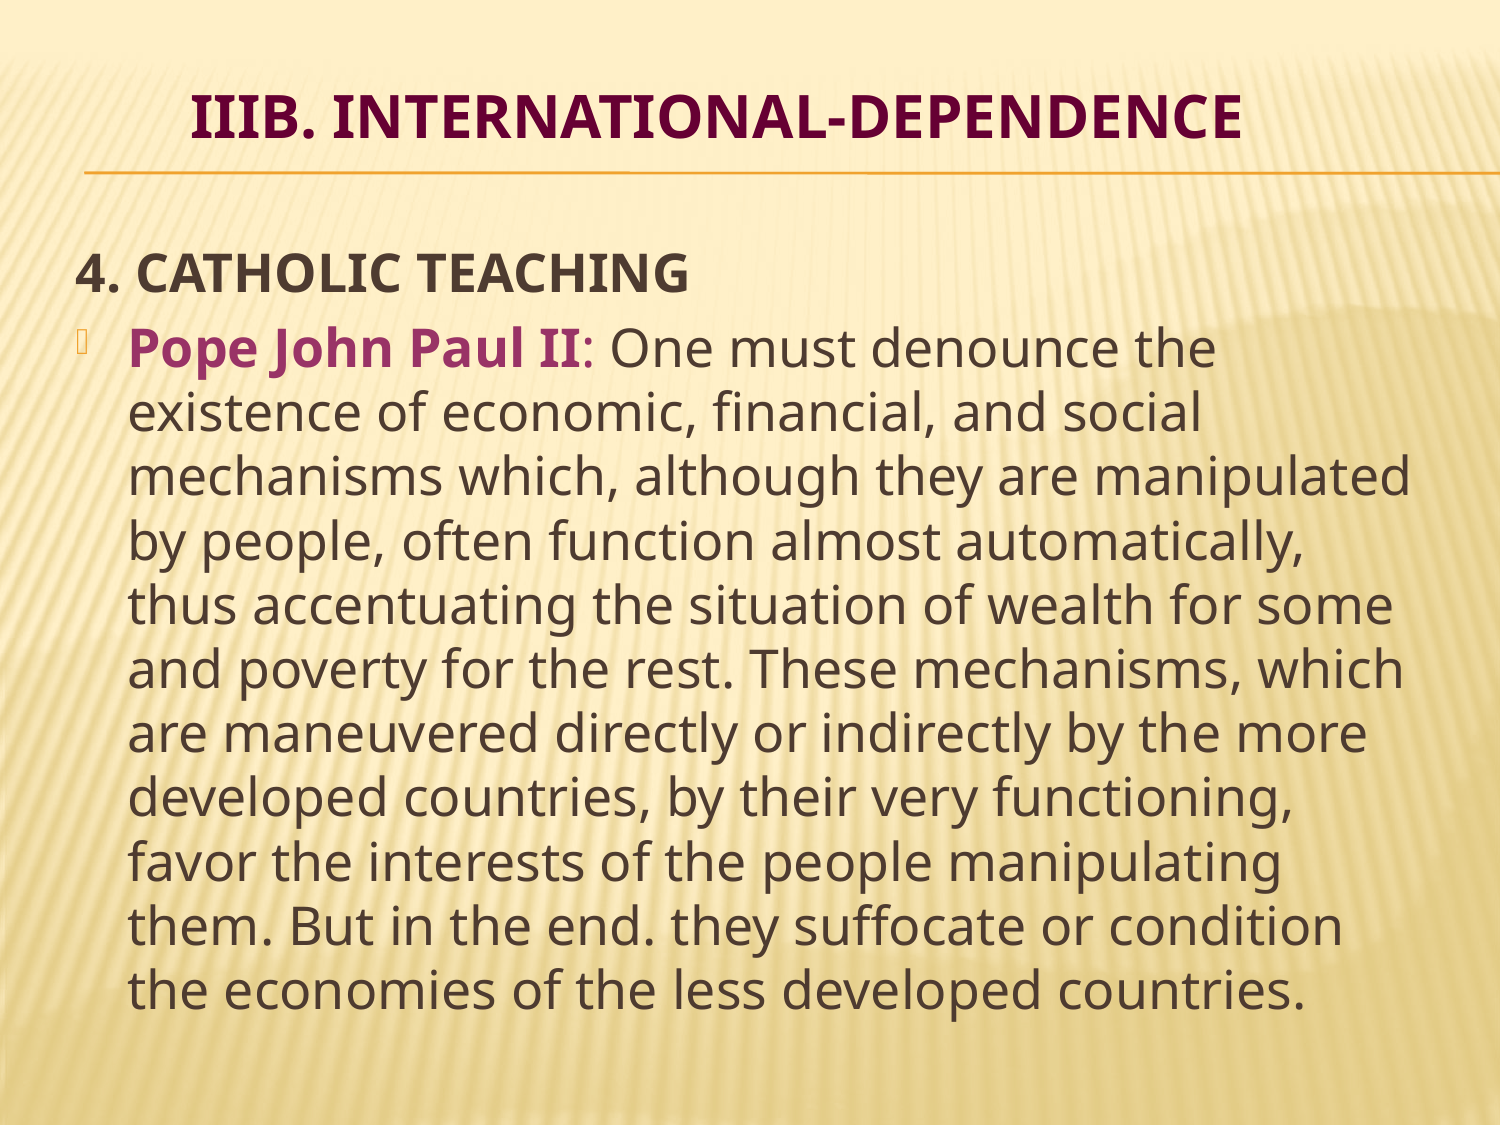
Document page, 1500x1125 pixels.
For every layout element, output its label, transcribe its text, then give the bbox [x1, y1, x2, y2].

list 4. CATHOLIC TEACHING Pope John Paul II: One must denounce the existence of economic, financial, and social mechanisms which, although they are manipulated by people, often function almost automatically, thus accentuating the situation of wealth for some and poverty for the rest. These mechanisms, which are maneuvered directly or indirectly by the more developed countries, by their very functioning, favor the interests of the people manipulating them. But in the end. they suffocate or condition the economies of the less developed countries. [61, 231, 1442, 1083]
title IIIB. INTERNATIONAL-DEPENDENCE [175, 70, 1477, 232]
